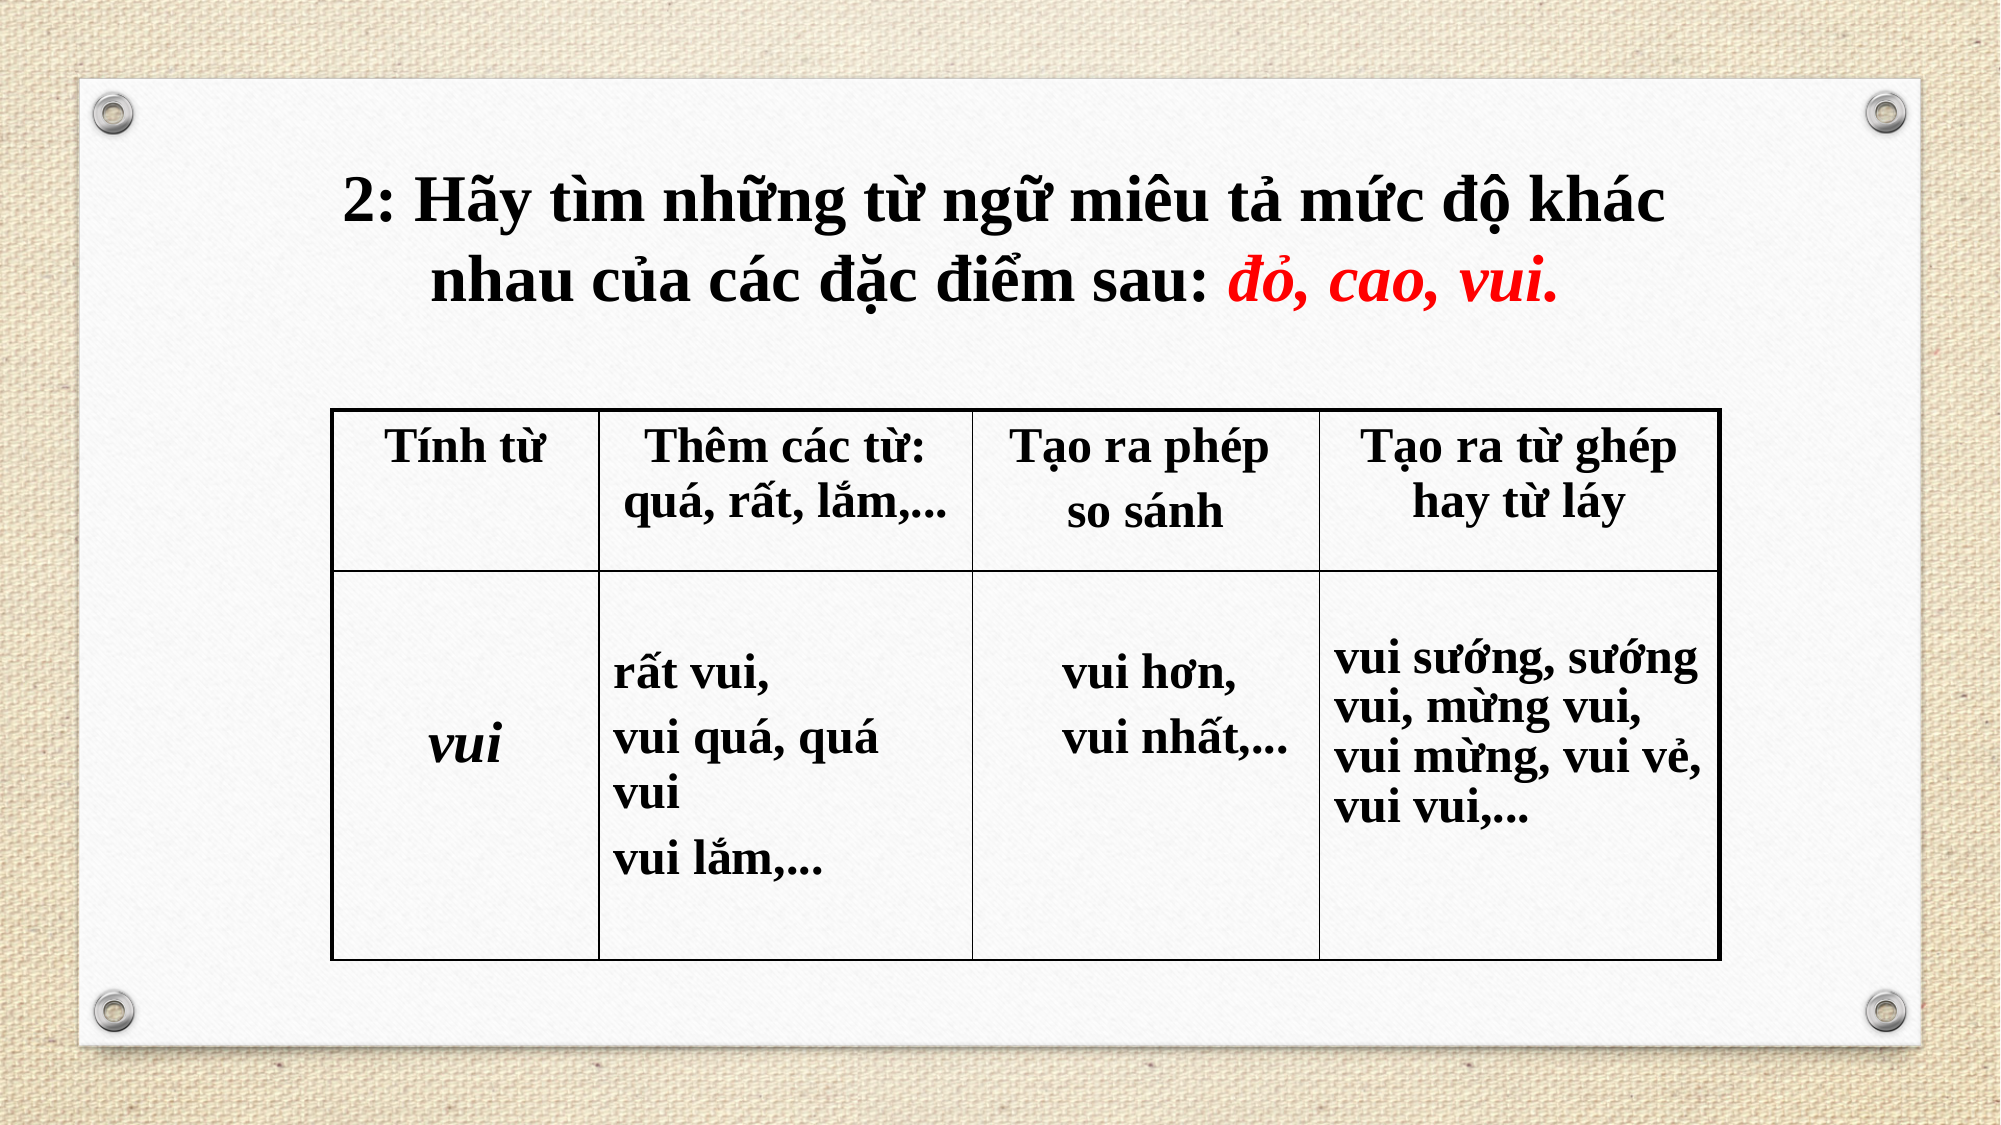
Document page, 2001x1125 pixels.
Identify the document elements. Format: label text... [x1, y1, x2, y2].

table_header Tính từ [334, 412, 598, 570]
table_cell vui [334, 572, 598, 959]
table_header Tạo ra từ ghép hay từ láy [1320, 412, 1717, 570]
table_header Thêm các từ: quá, rất, lắm,... [600, 412, 972, 570]
table_cell vui sướng, sướng vui, mừng vui, vui mừng, vui vẻ, vui vui,... [1320, 572, 1717, 959]
table_header Tạo ra phép so sánh [973, 412, 1319, 570]
table_cell vui hơn, vui nhất,... [973, 572, 1319, 959]
picture [0, 0, 2001, 1125]
table_cell rất vui, vui quá, quá vui vui lắm,... [600, 572, 972, 959]
text_box 2: Hãy tìm những từ ngữ miêu tả mức độ khác nhau của các đặc điểm sau: đỏ, cao, vui. [264, 147, 1729, 323]
